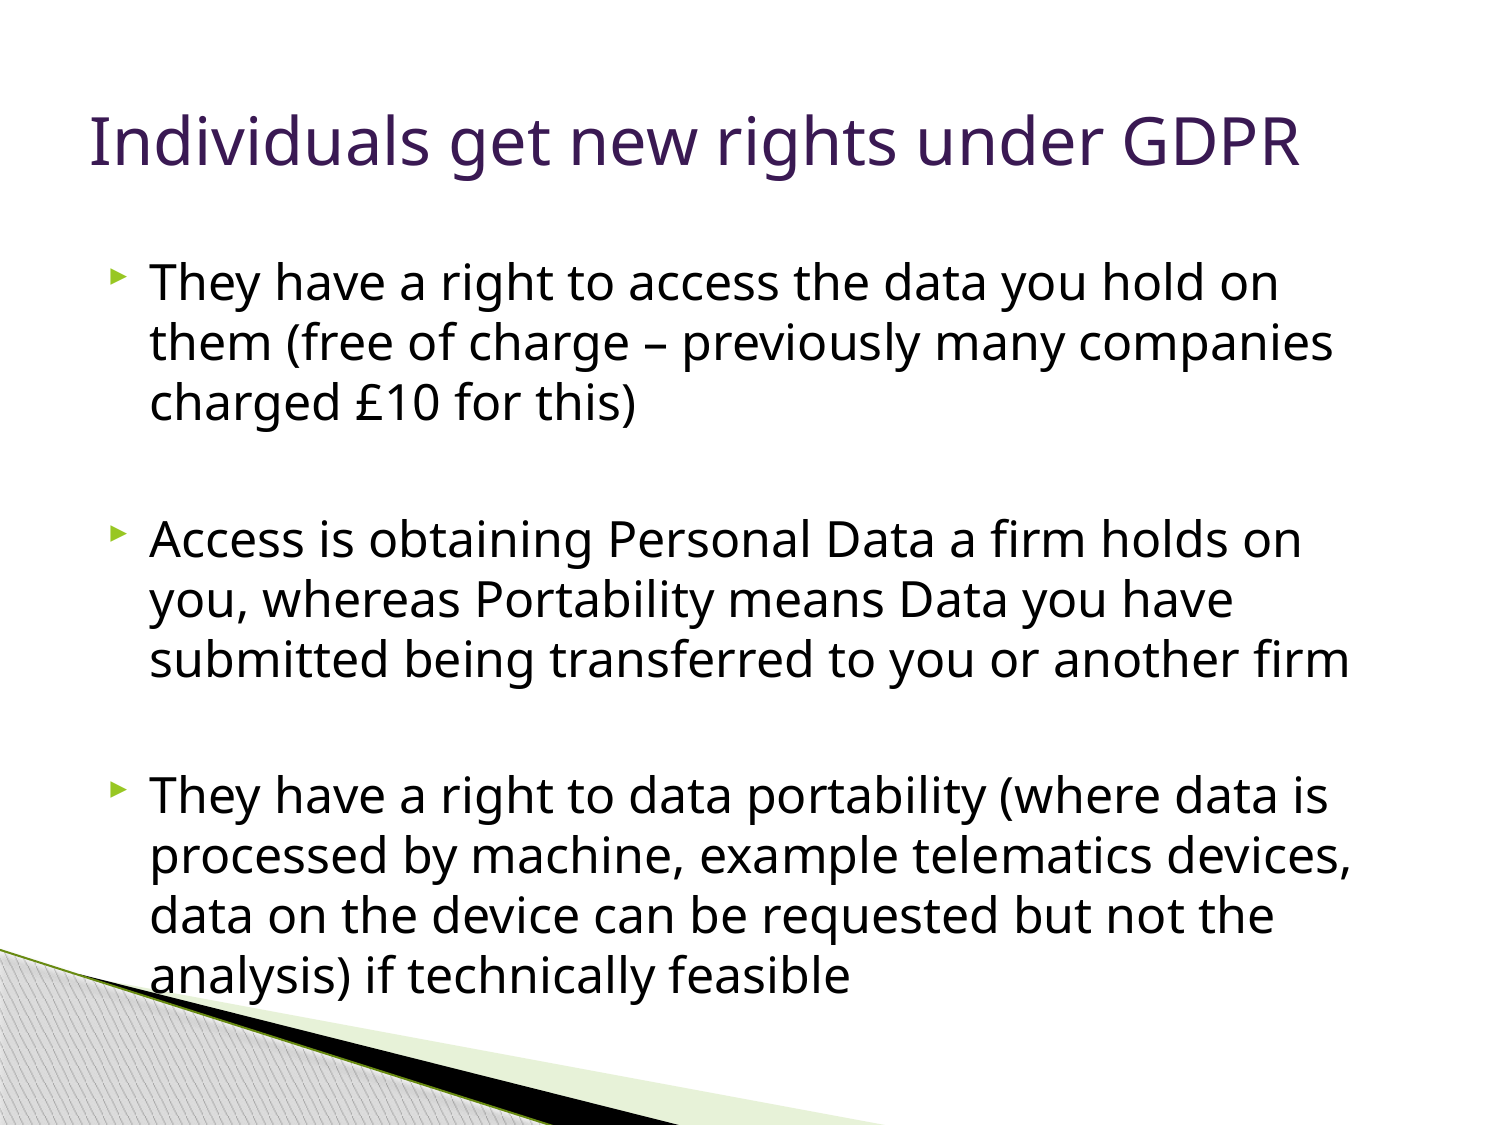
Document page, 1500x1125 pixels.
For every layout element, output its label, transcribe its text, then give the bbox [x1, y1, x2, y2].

list They have a right to access the data you hold on them (free of charge – previously many companies charged £10 for this) Access is obtaining Personal Data a firm holds on you, whereas Portability means Data you have submitted being transferred to you or another firm They have a right to data portability (where data is processed by machine, example telematics devices, data on the device can be requested but not the analysis) if technically feasible [75, 243, 1425, 986]
title Individuals get new rights under GDPR [75, 45, 1425, 233]
